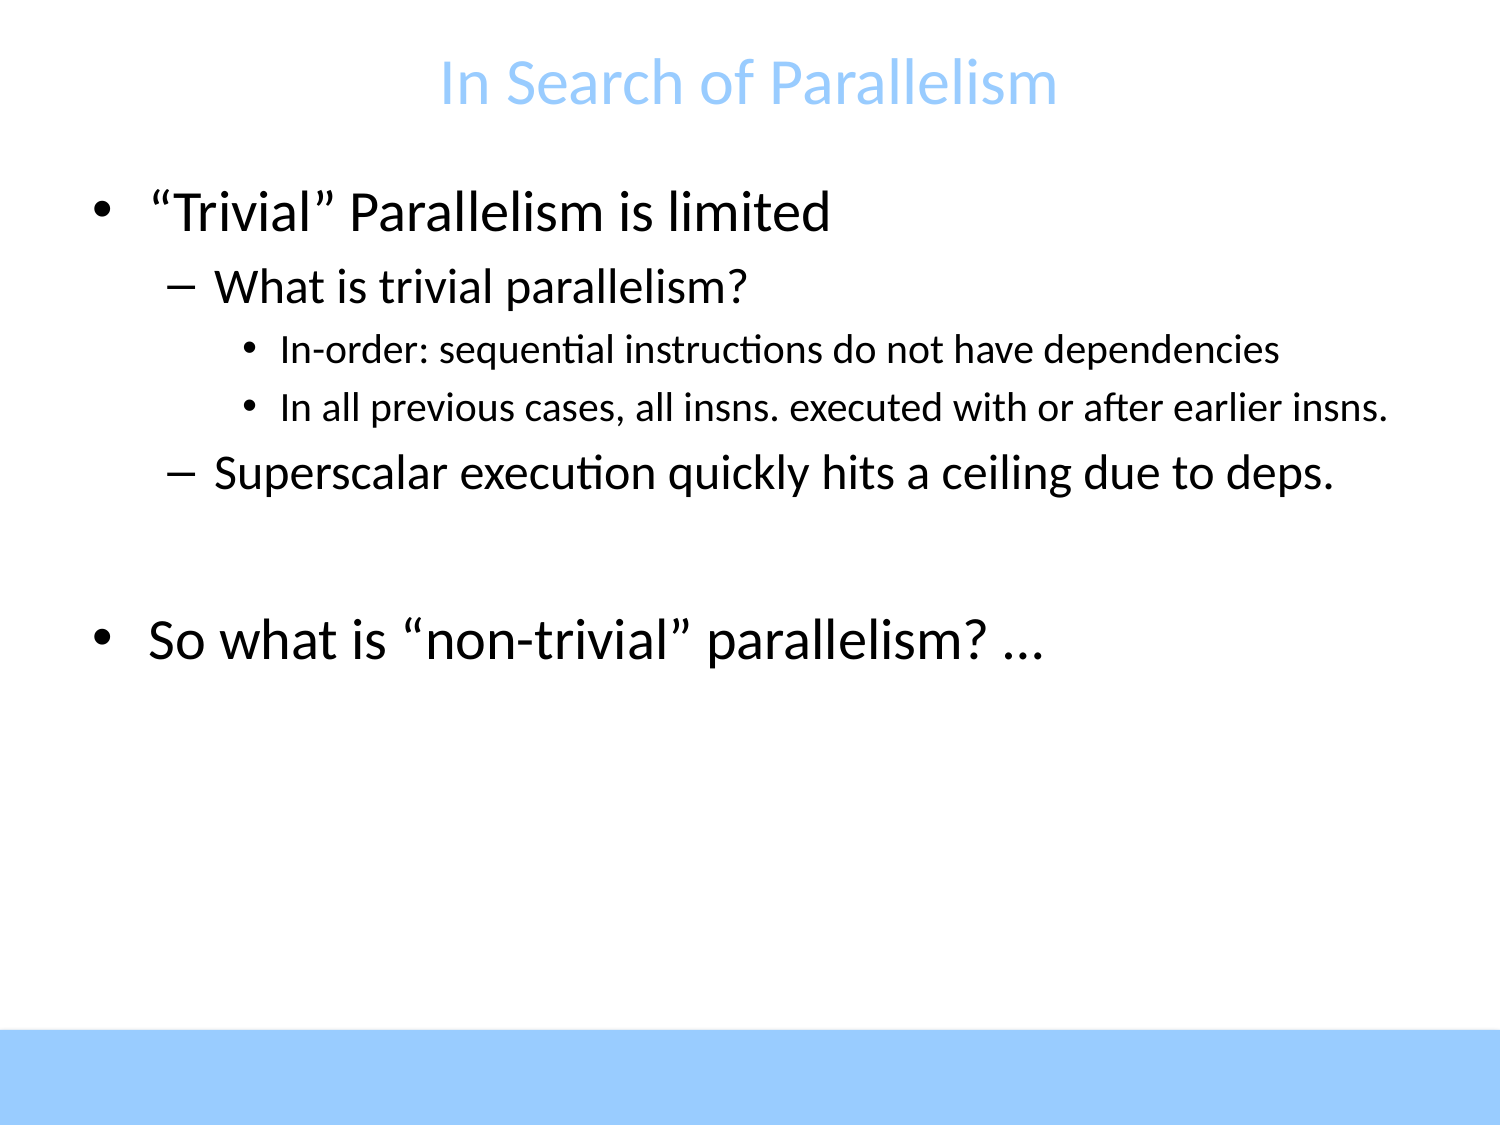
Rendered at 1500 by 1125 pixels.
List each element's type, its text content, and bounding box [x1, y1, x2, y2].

title In Search of Parallelism [0, 30, 1500, 126]
list “Trivial” Parallelism is limited What is trivial parallelism? In-order: sequential instructions do not have dependencies In all previous cases, all insns. executed with or after earlier insns. Superscalar execution quickly hits a ceiling due to deps. So what is “non-trivial” parallelism? … [77, 165, 1428, 1000]
